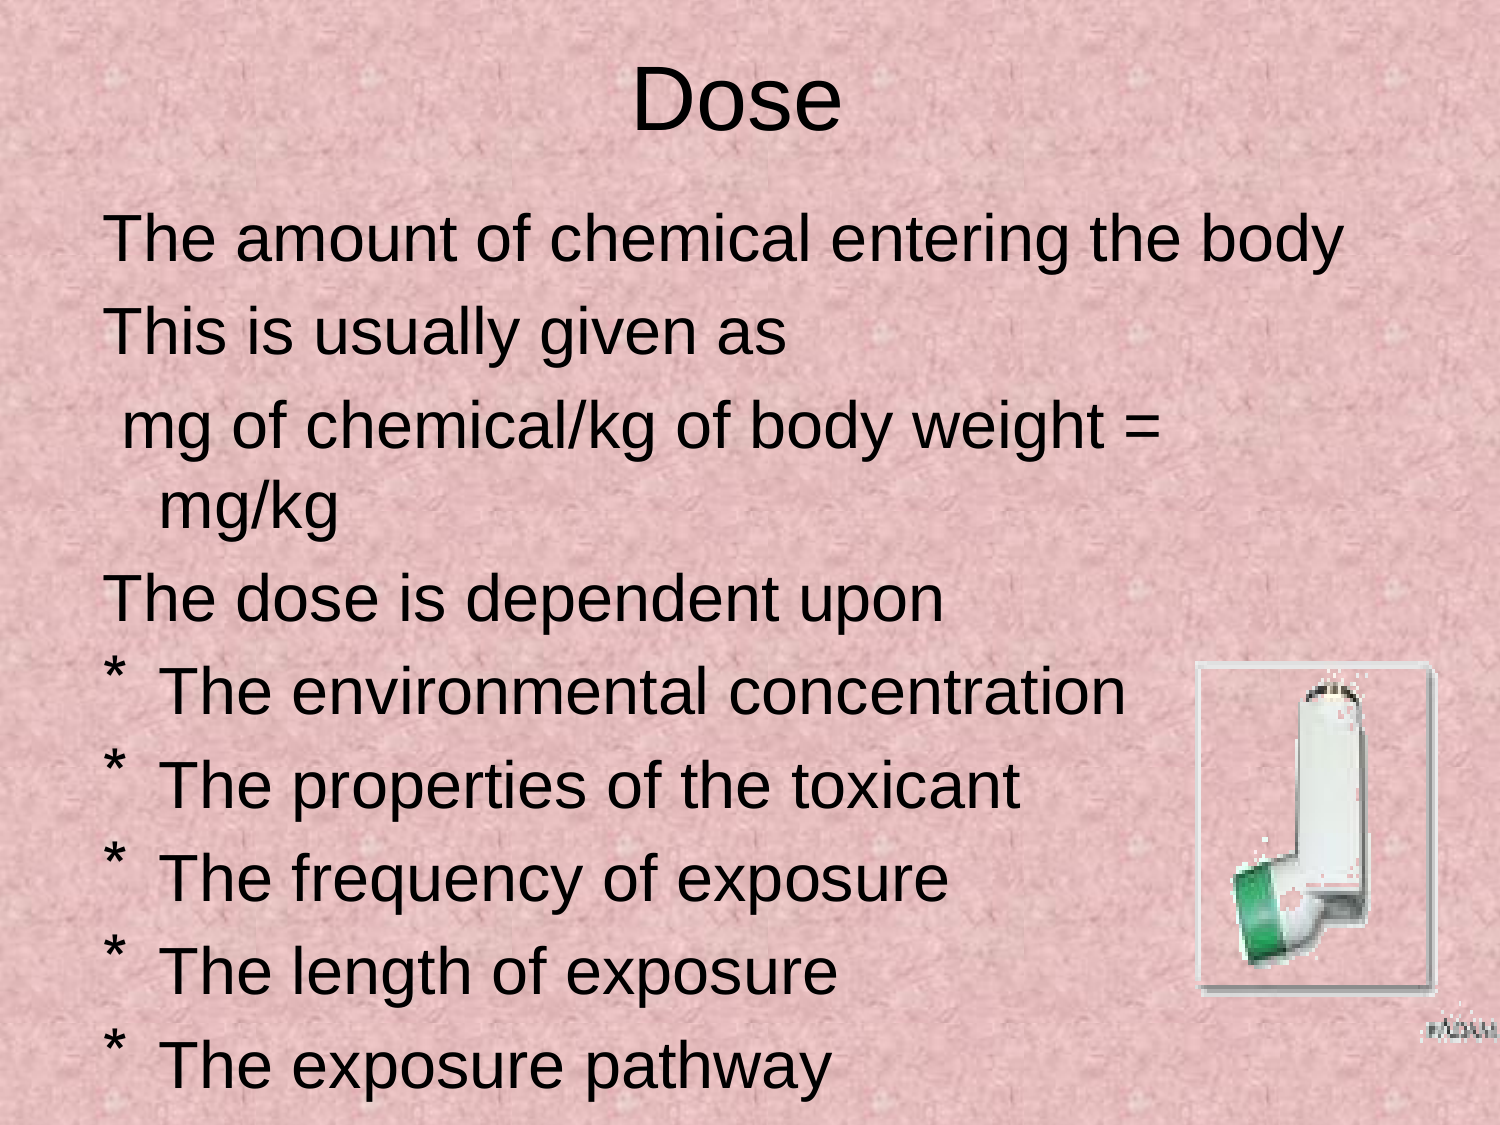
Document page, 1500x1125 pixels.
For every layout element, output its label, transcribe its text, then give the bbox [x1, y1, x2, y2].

list The amount of chemical entering the body This is usually given as mg of chemical/kg of body weight = mg/kg The dose is dependent upon The environmental concentration The properties of the toxicant The frequency of exposure The length of exposure The exposure pathway [87, 187, 1363, 863]
title Dose [99, 0, 1375, 188]
picture [0, 0, 1500, 1125]
